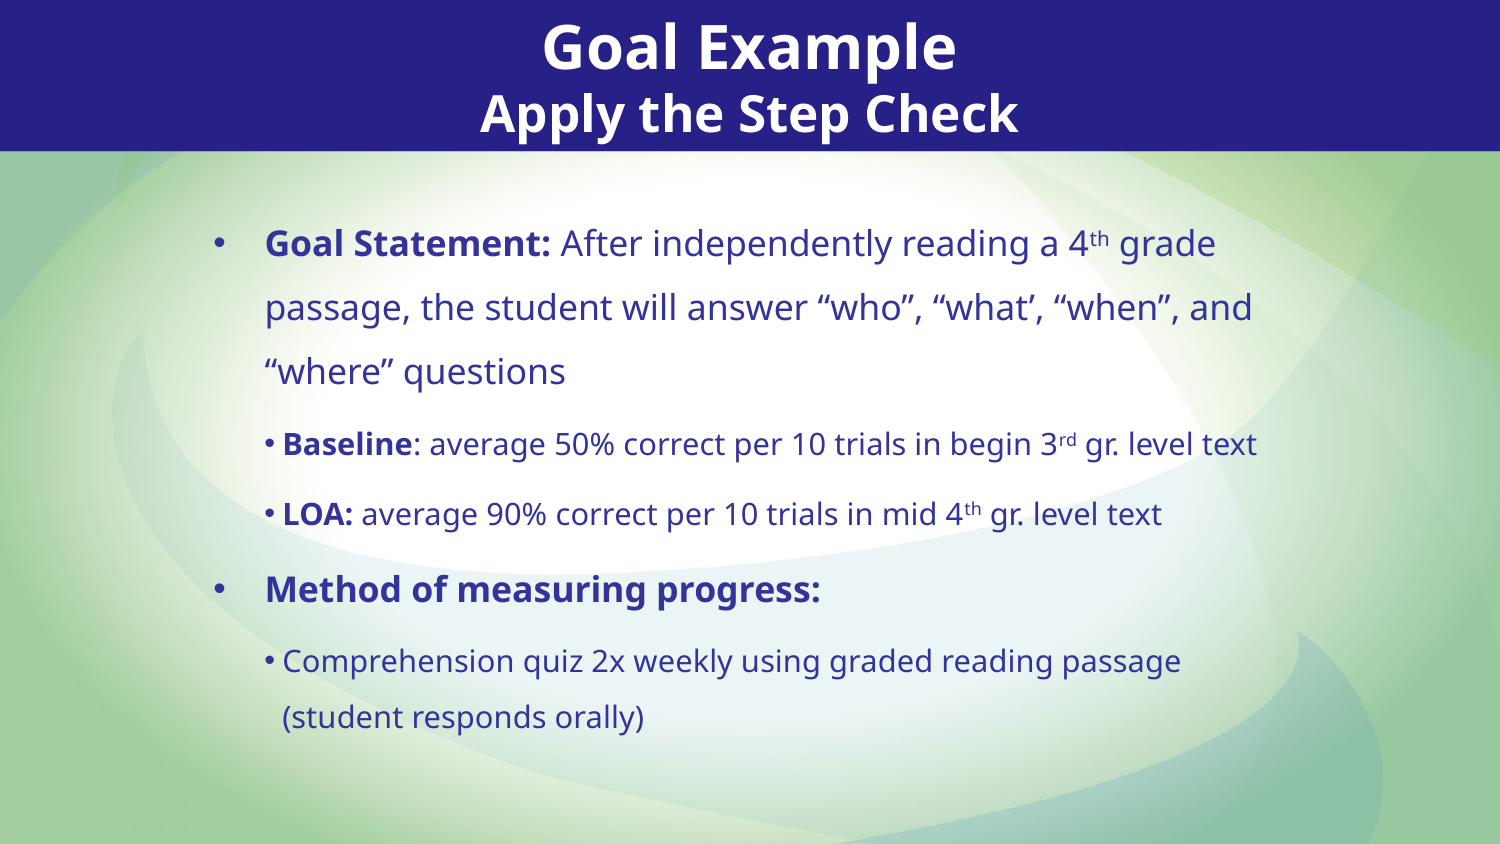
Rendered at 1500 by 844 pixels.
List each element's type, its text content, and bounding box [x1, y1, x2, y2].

list Goal Example Apply the Step Check [0, 0, 1500, 152]
list Goal Statement: After independently reading a 4th grade passage, the student will answer “who”, “what’, “when”, and “where” questions Baseline: average 50% correct per 10 trials in begin 3rd gr. level text LOA: average 90% correct per 10 trials in mid 4th gr. level text Method of measuring progress: Comprehension quiz 2x weekly using graded reading passage (student responds orally) [198, 192, 1302, 789]
